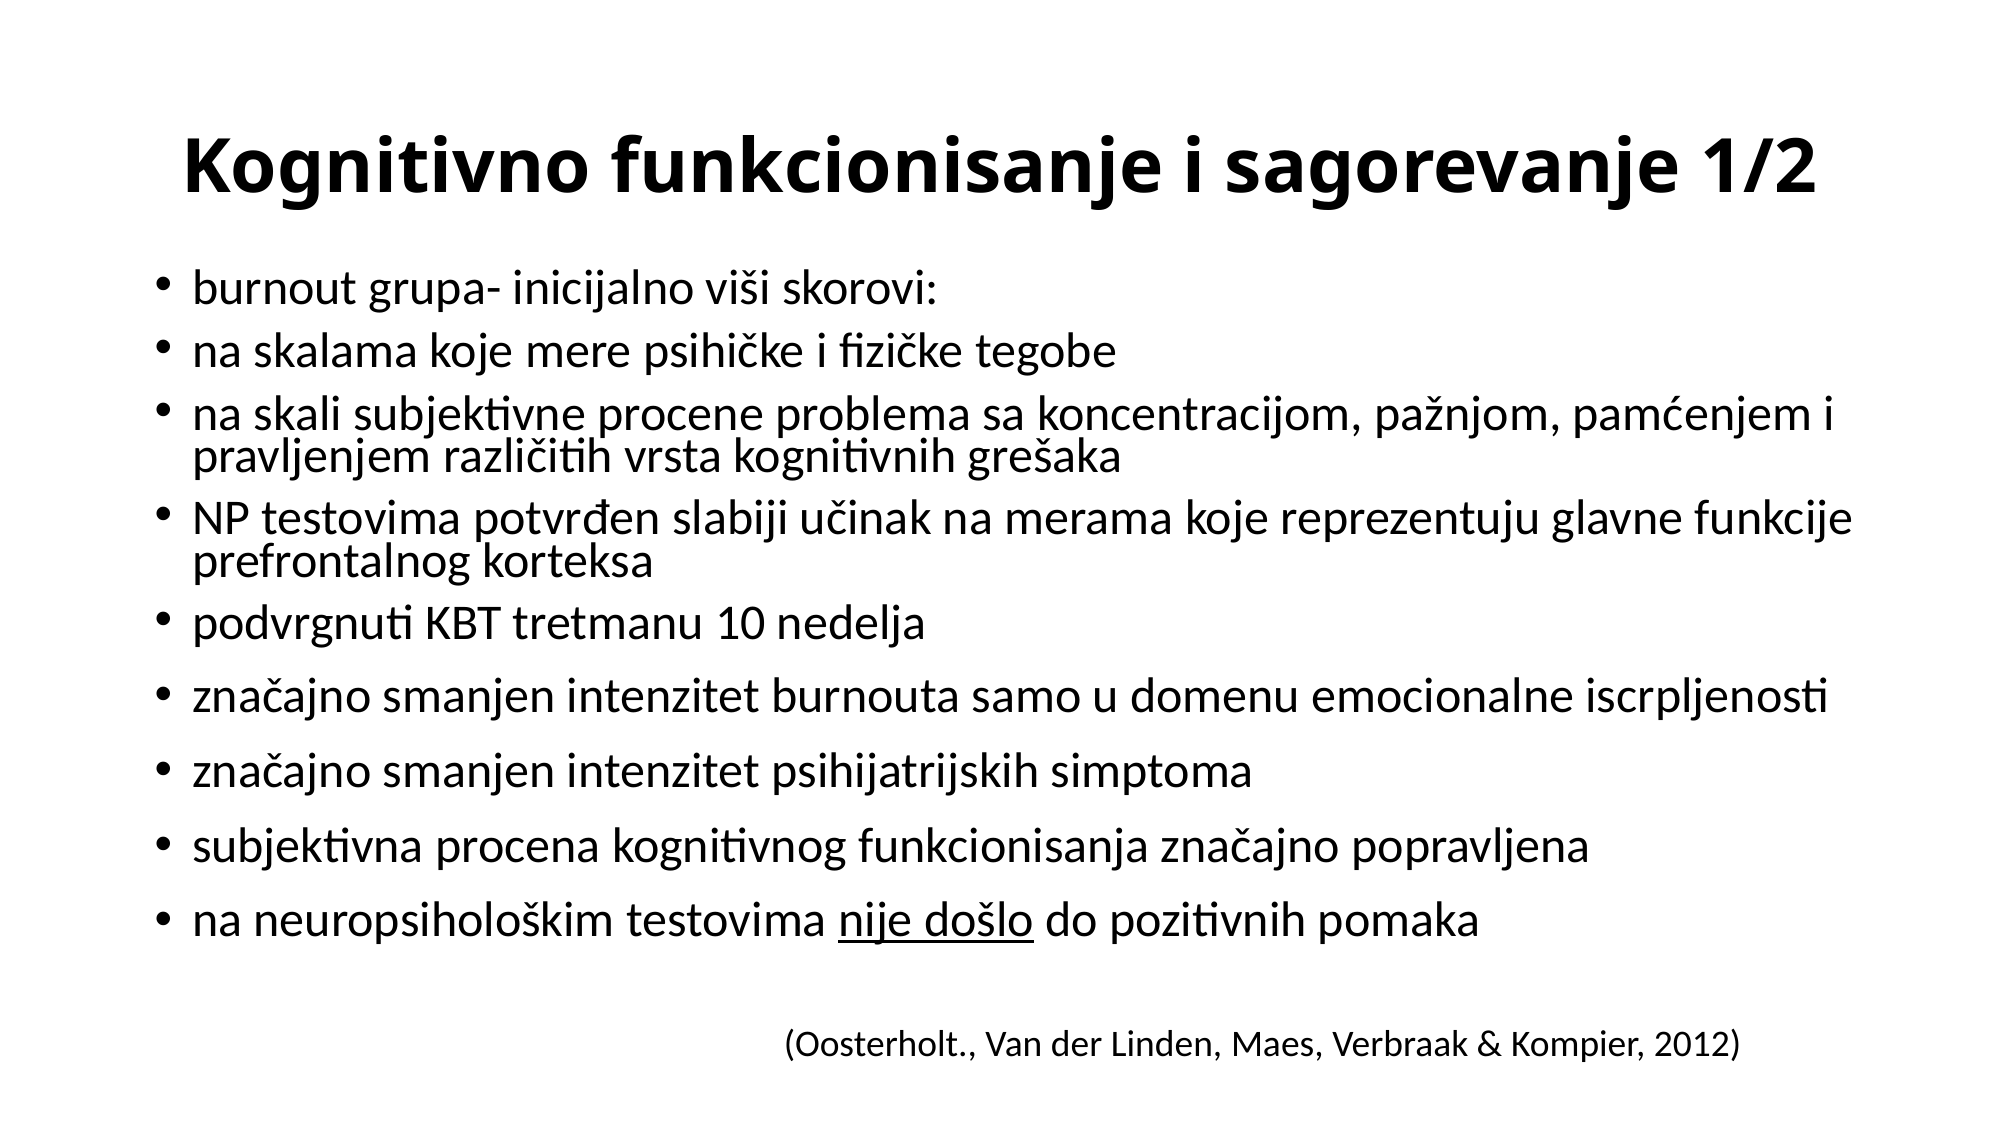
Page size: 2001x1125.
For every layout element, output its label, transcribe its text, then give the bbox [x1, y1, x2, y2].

list burnout grupa- inicijalno viši skorovi: na skalama koje mere psihičke i fizičke tegobe na skali subjektivne procene problema sa koncentracijom, pažnjom, pamćenjem i pravljenjem različitih vrsta kognitivnih grešaka NP testovima potvrđen slabiji učinak na merama koje reprezentuju glavne funkcije prefrontalnog korteksa podvrgnuti KBT tretmanu 10 nedelja značajno smanjen intenzitet burnouta samo u domenu emocionalne iscrpljenosti značajno smanjen intenzitet psihijatrijskih simptoma subjektivna procena kognitivnog funkcionisanja značajno popravljena na neuropsihološkim testovima nije došlo do pozitivnih pomaka (Oosterholt., Van der Linden, Maes, Verbraak & Kompier, 2012) [139, 263, 1946, 978]
title Kognitivno funkcionisanje i sagorevanje 1/2 [137, 59, 1863, 278]
